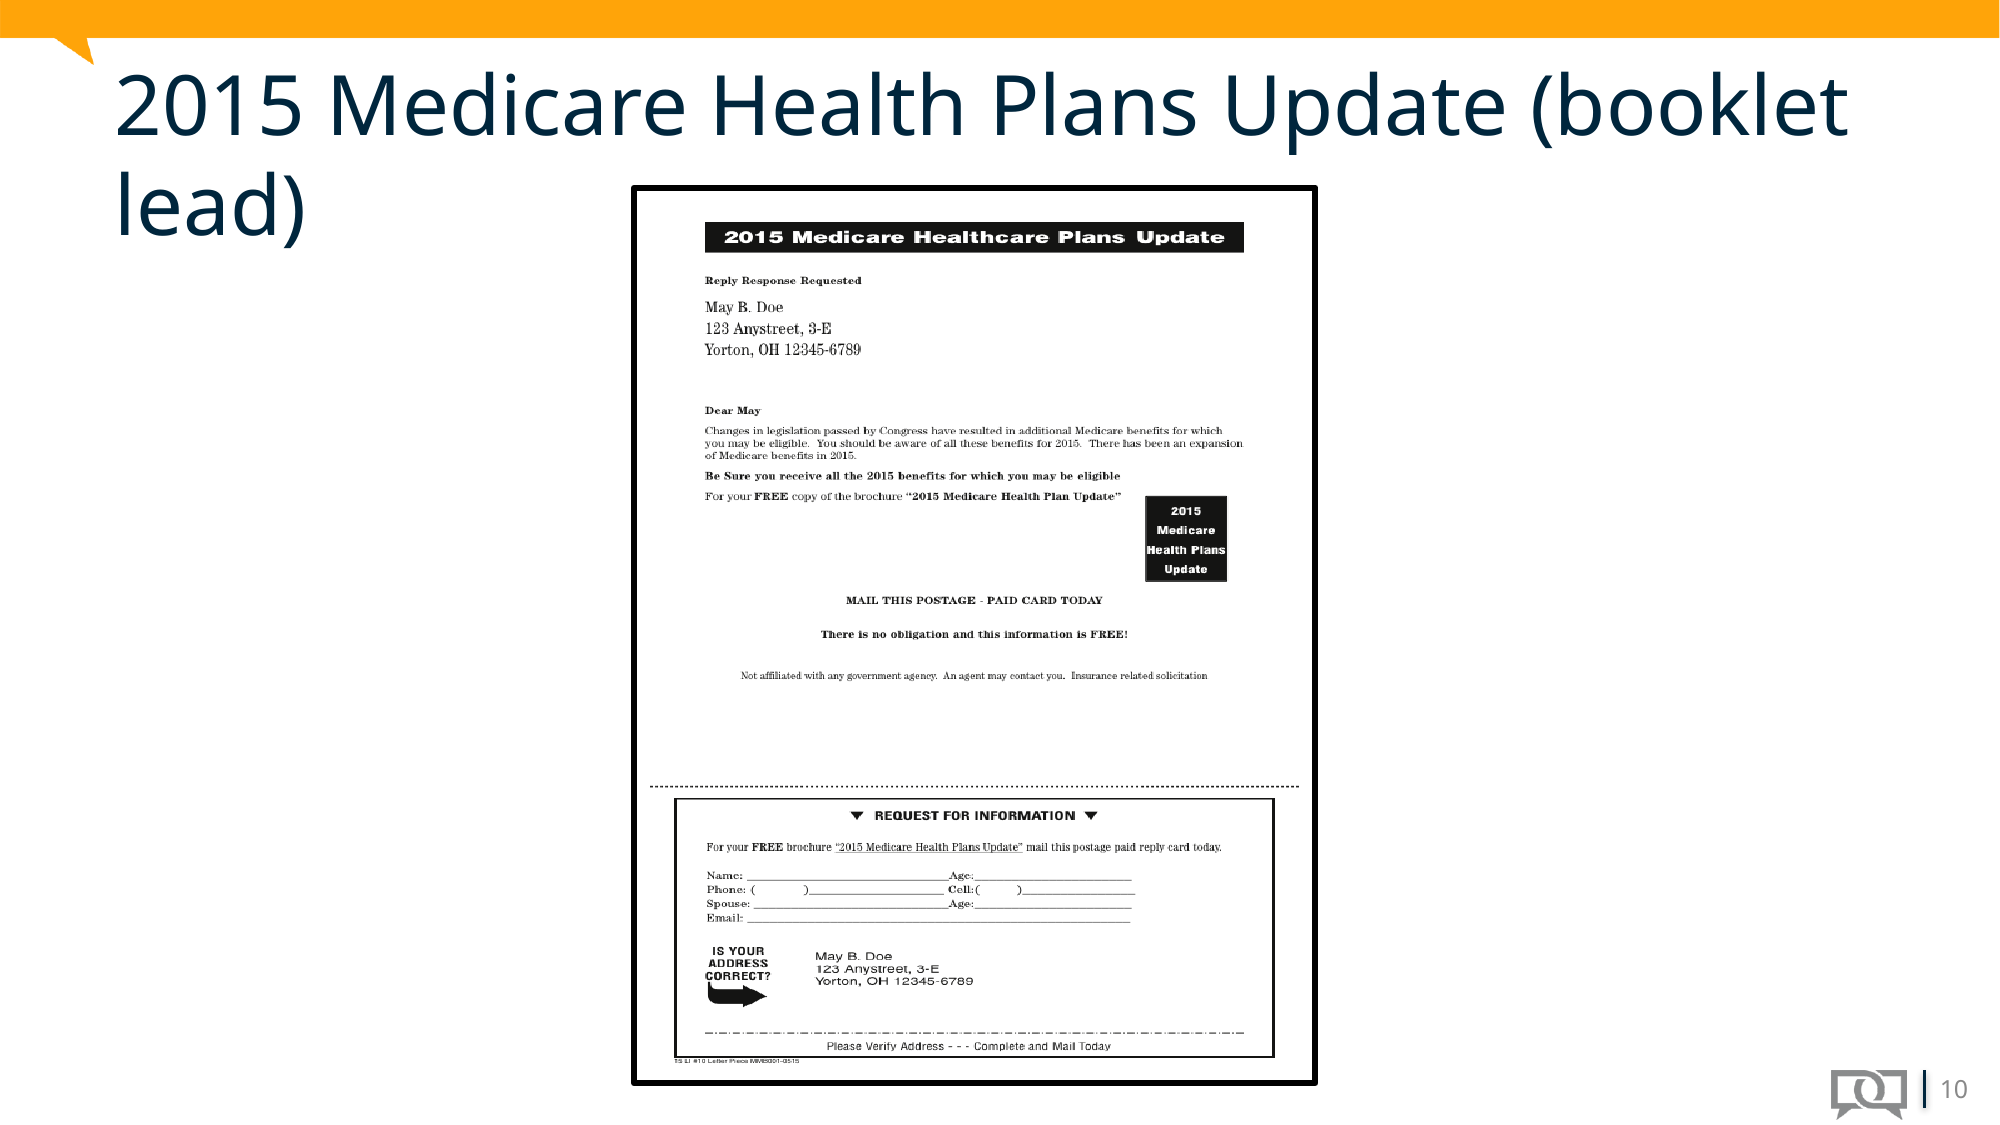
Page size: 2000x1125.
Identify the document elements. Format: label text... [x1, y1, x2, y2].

title 2015 Medicare Health Plans Update (booklet lead) [99, 45, 1900, 288]
picture [0, 0, 2000, 65]
picture [1831, 1070, 1907, 1120]
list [636, 190, 1313, 1081]
slide_number 10 [1924, 1055, 1996, 1125]
